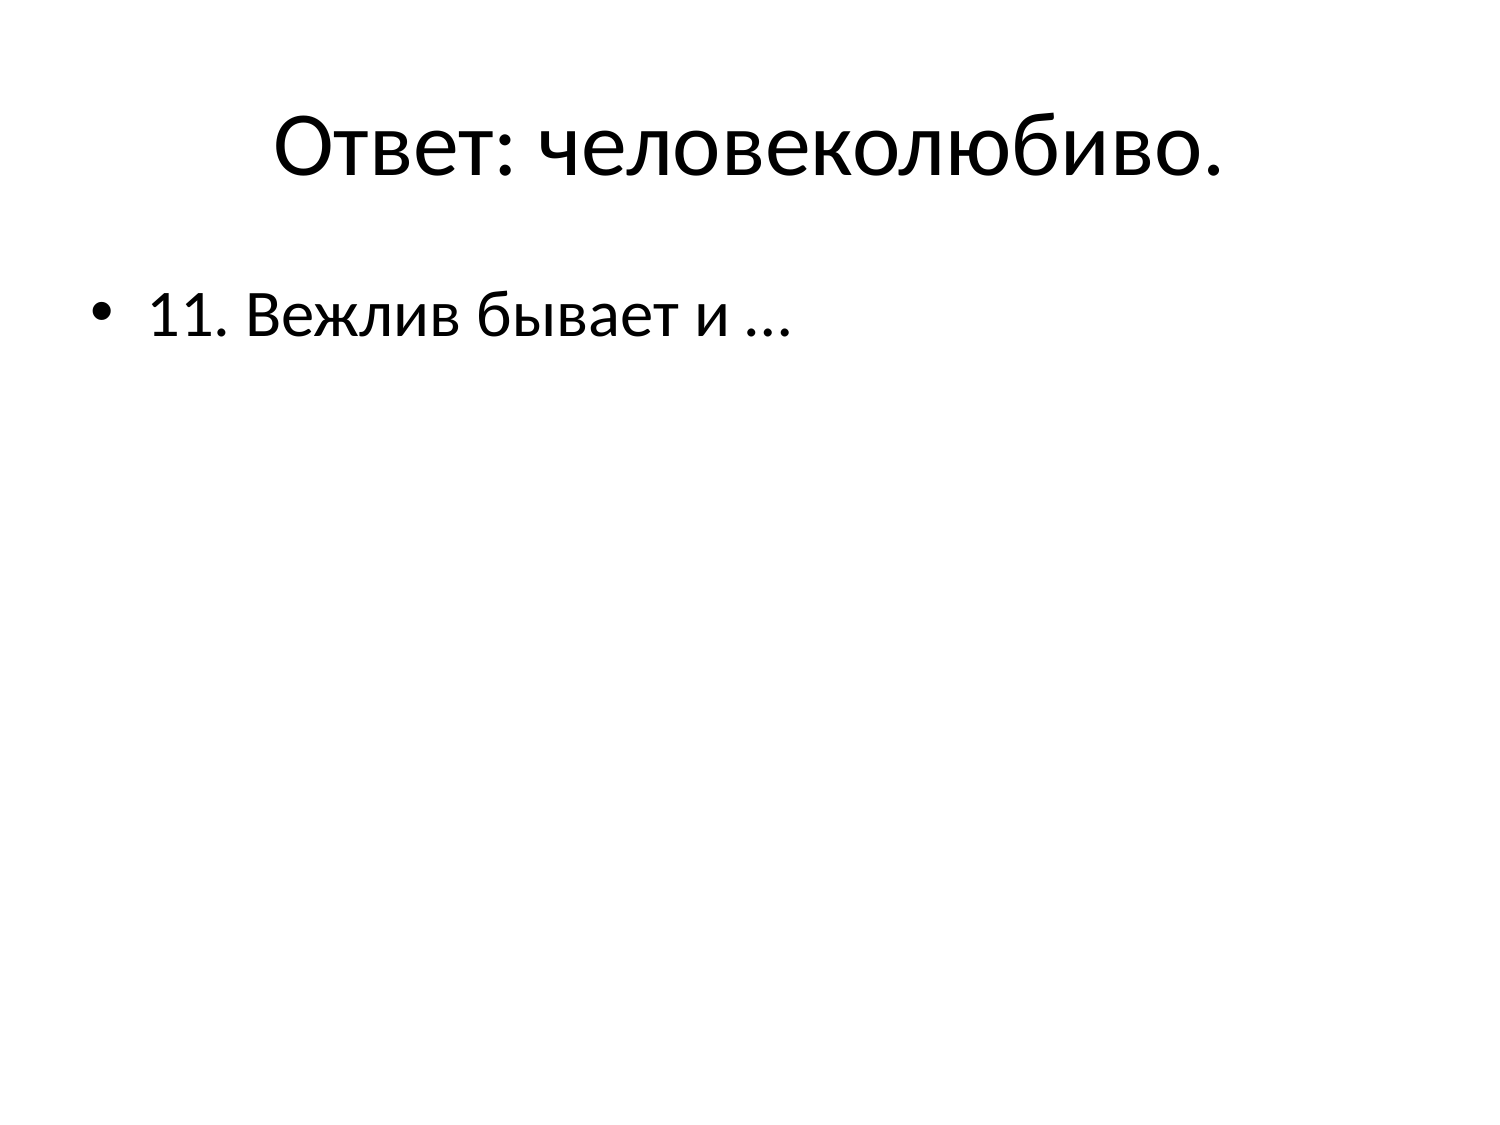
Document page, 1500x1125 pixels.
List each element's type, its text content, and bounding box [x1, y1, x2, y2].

title Ответ: человеколюбиво. [75, 45, 1425, 233]
list 11. Вежлив бывает и … [75, 262, 1425, 1005]
